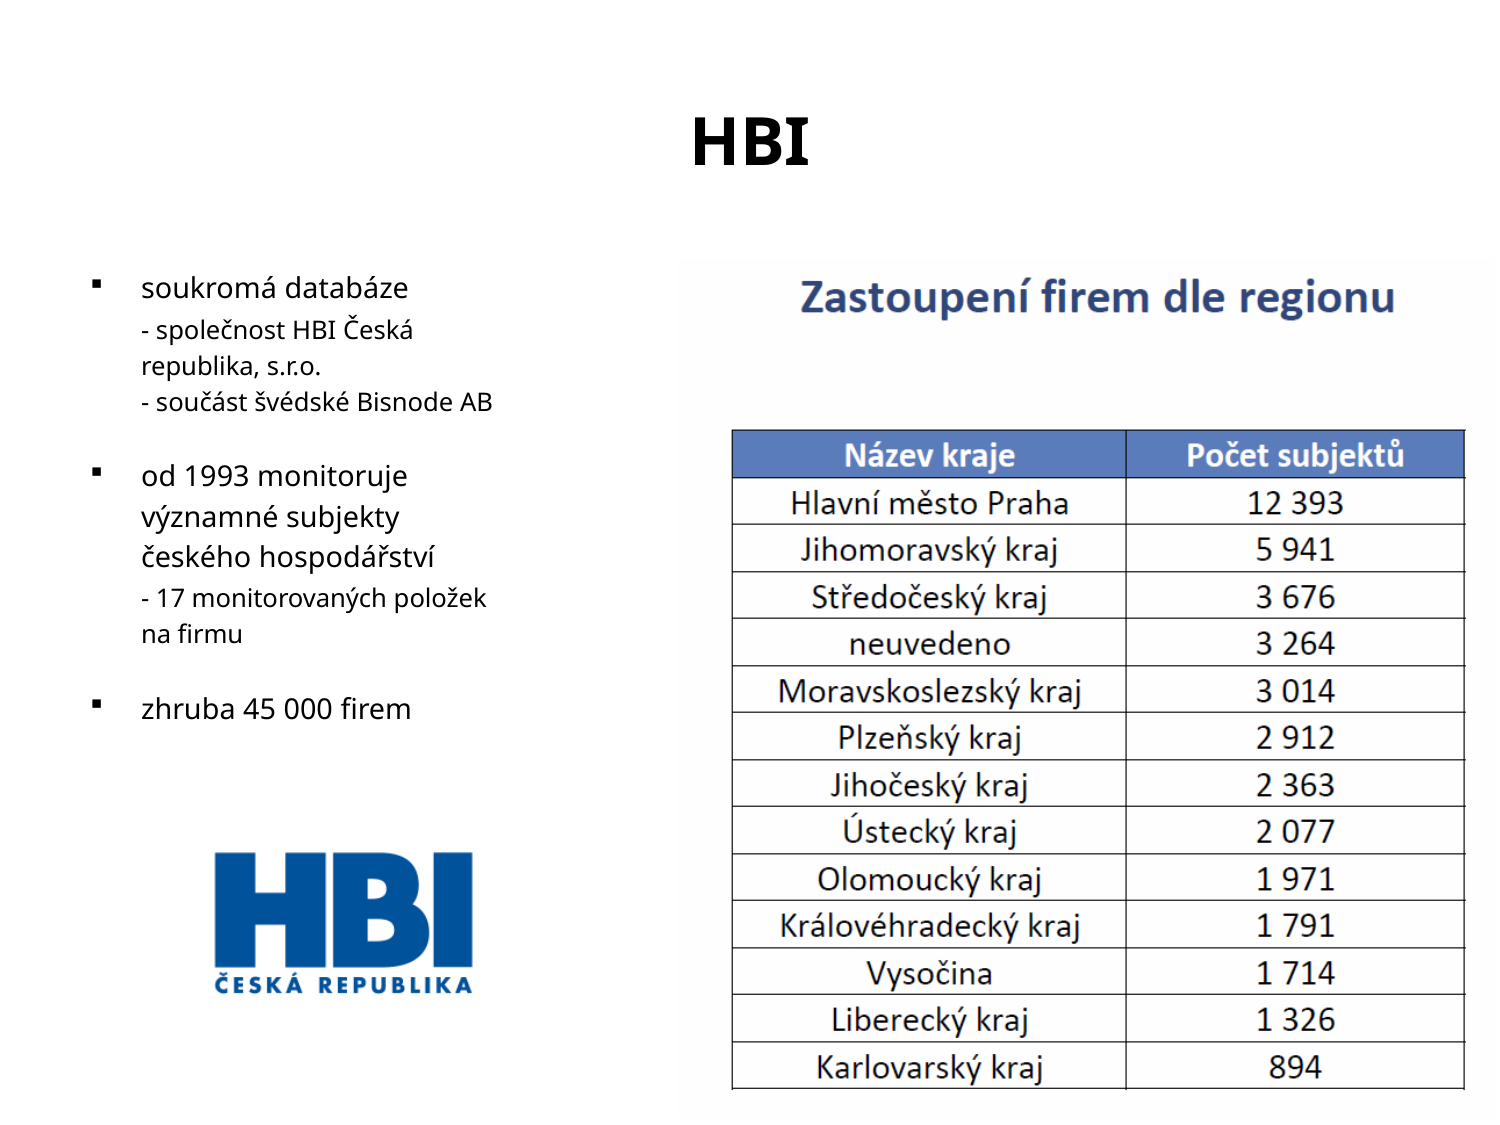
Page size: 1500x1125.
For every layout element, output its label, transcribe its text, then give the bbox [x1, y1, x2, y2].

picture [676, 259, 1495, 1118]
picture [170, 810, 515, 1040]
list soukromá databáze - společnost HBI Česká republika, s.r.o. - součást švédské Bisnode AB od 1993 monitoruje významné subjekty českého hospodářství - 17 monitorovaných položek na firmu zhruba 45 000 firem [75, 262, 672, 1005]
title HBI [75, 45, 1425, 233]
